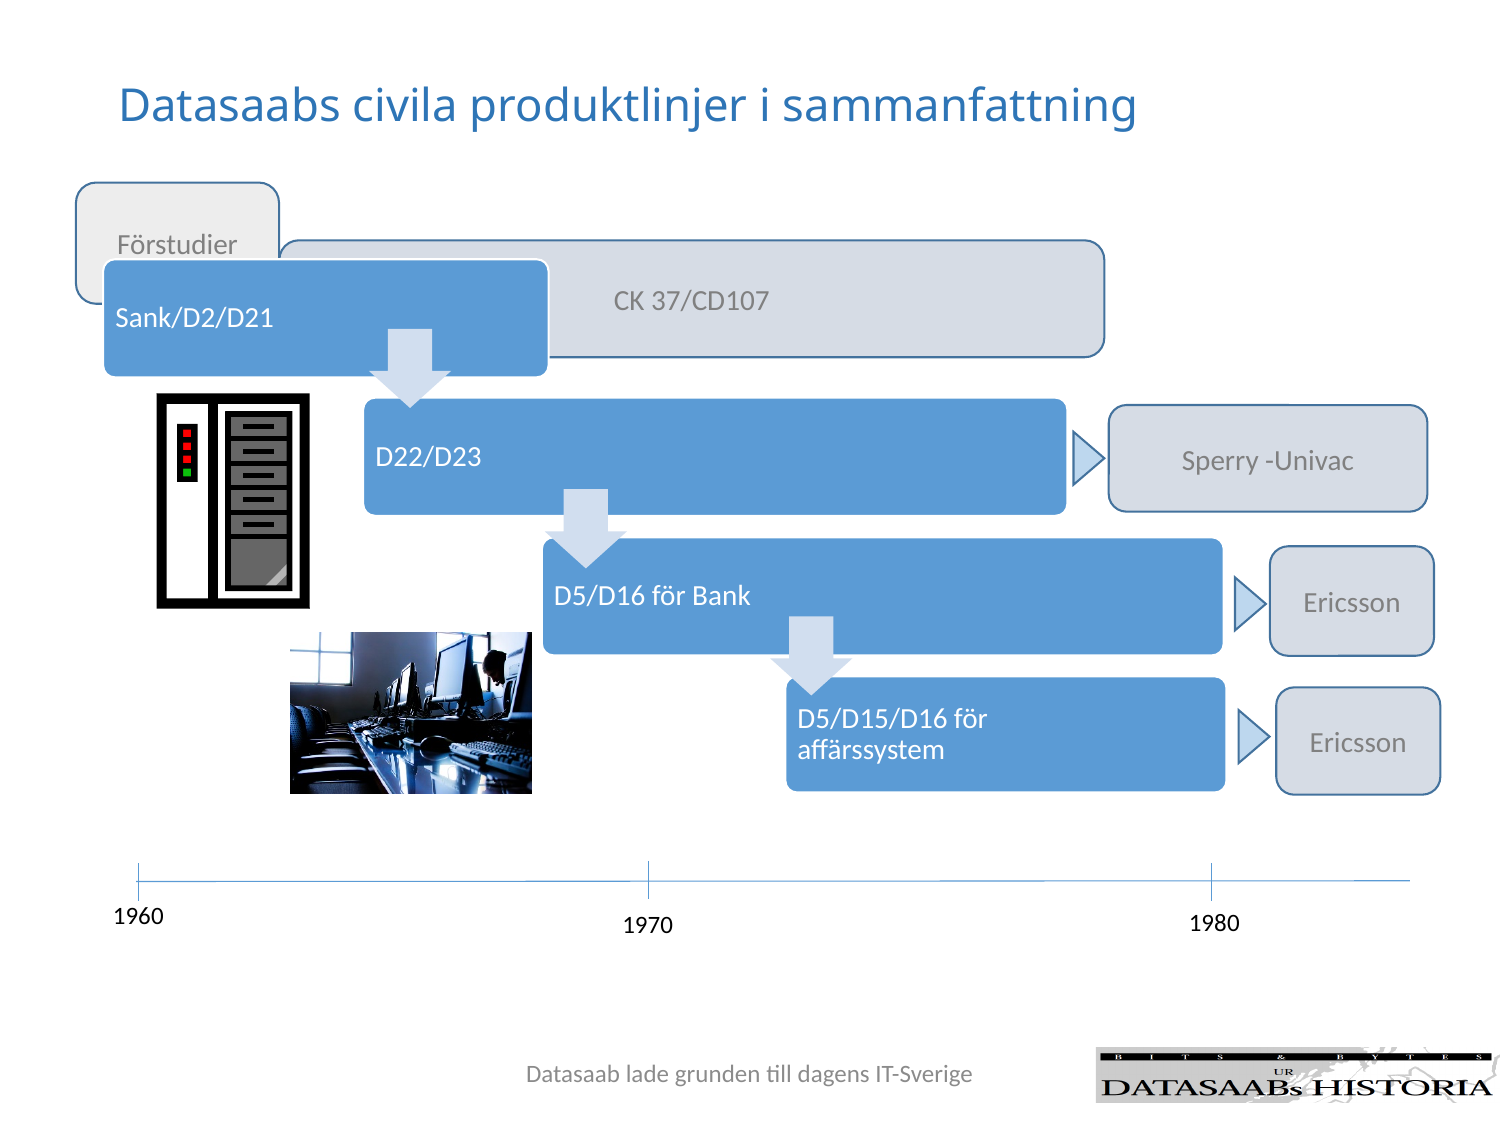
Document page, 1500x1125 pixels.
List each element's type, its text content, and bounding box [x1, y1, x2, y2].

text_box CK 37/CD107 [278, 239, 1106, 359]
footer Datasaab lade grunden till dagens IT-Sverige [496, 1042, 1004, 1103]
text_box [770, 616, 853, 696]
text_box [1072, 429, 1106, 487]
text_box Ericsson [1275, 686, 1442, 796]
text_box [544, 489, 627, 569]
text_box Förstudier [74, 181, 281, 305]
text_box Sperry -Univac [1107, 403, 1429, 513]
text_box 1970 [607, 901, 689, 947]
text_box Ericsson [1268, 545, 1436, 657]
picture [290, 632, 532, 794]
text_box Sank/D2/D21 [102, 258, 550, 379]
text_box 1960 [98, 891, 179, 937]
picture [1095, 1047, 1500, 1103]
title Datasaabs civila produktlinjer i sammanfattning [103, 59, 1397, 153]
text_box D5/D15/D16 för affärssystem [784, 675, 1228, 794]
text_box 1980 [1174, 899, 1255, 944]
text_box [1237, 707, 1272, 766]
text_box [1233, 575, 1268, 633]
text_box D22/D23 [362, 396, 1069, 517]
picture [156, 391, 312, 611]
text_box [368, 328, 452, 408]
text_box D5/D16 för Bank [540, 536, 1225, 657]
